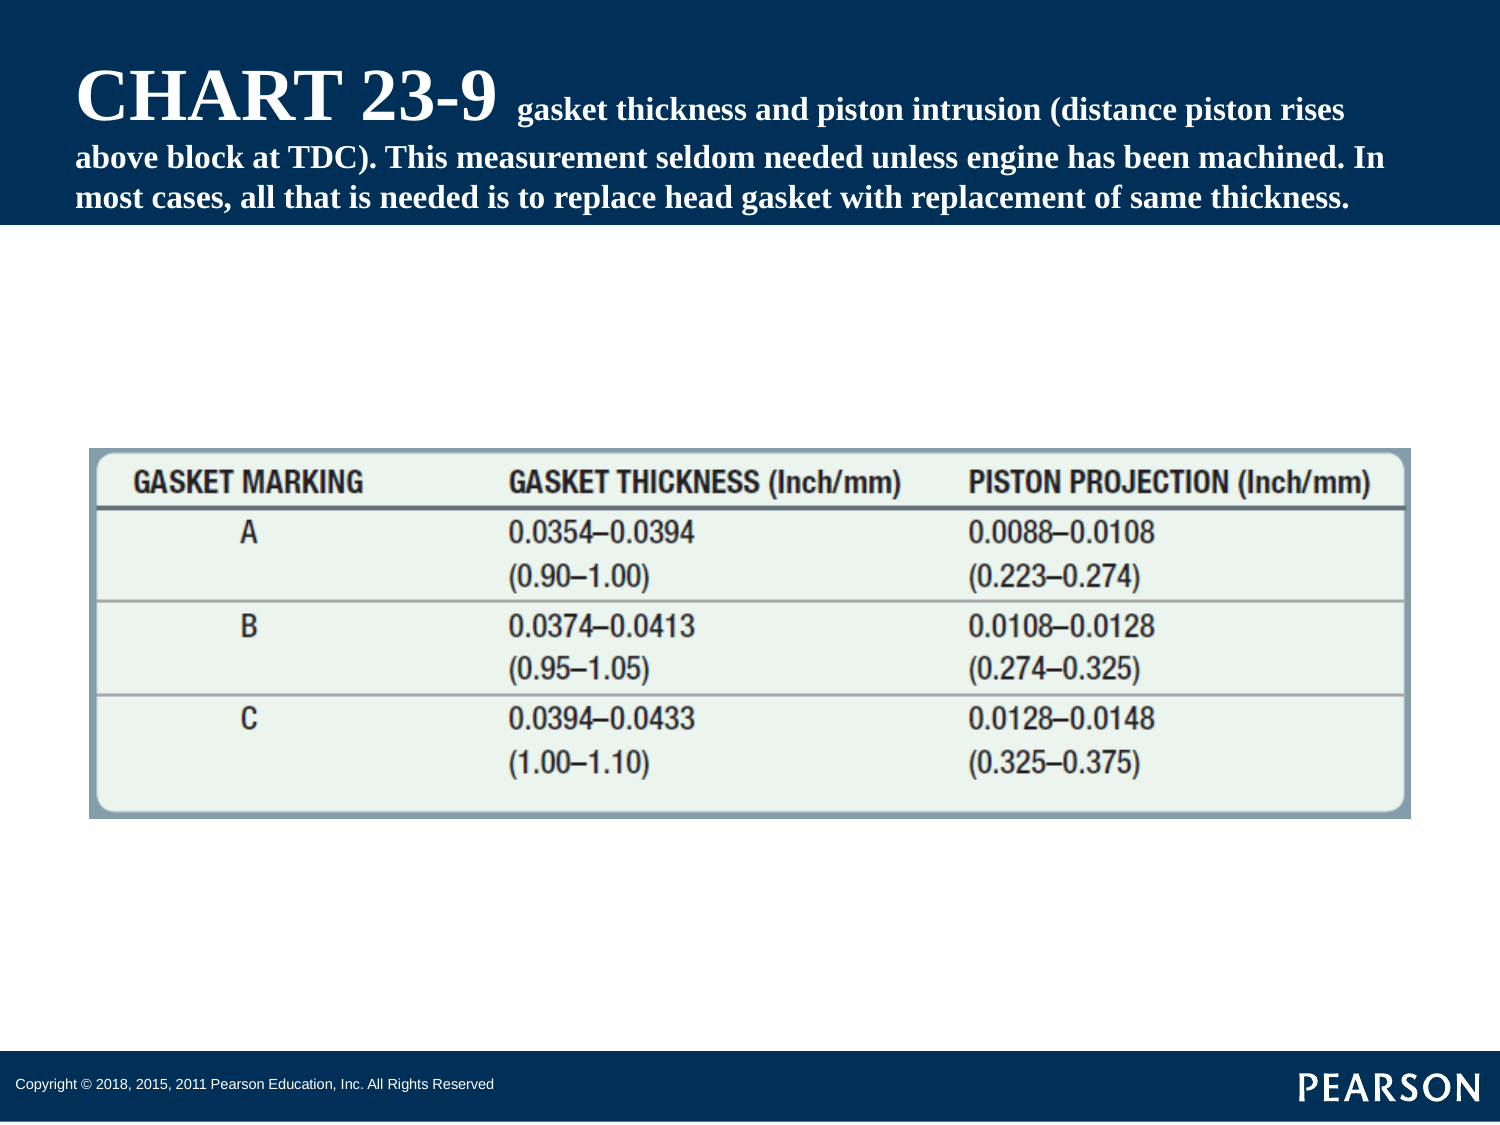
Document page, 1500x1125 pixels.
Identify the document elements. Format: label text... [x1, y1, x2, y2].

picture [89, 448, 1411, 820]
title CHART 23-9 gasket thickness and piston intrusion (distance piston rises above block at TDC). This measurement seldom needed unless engine has been machined. In most cases, all that is needed is to replace head gasket with replacement of same thickness. [75, 35, 1425, 216]
